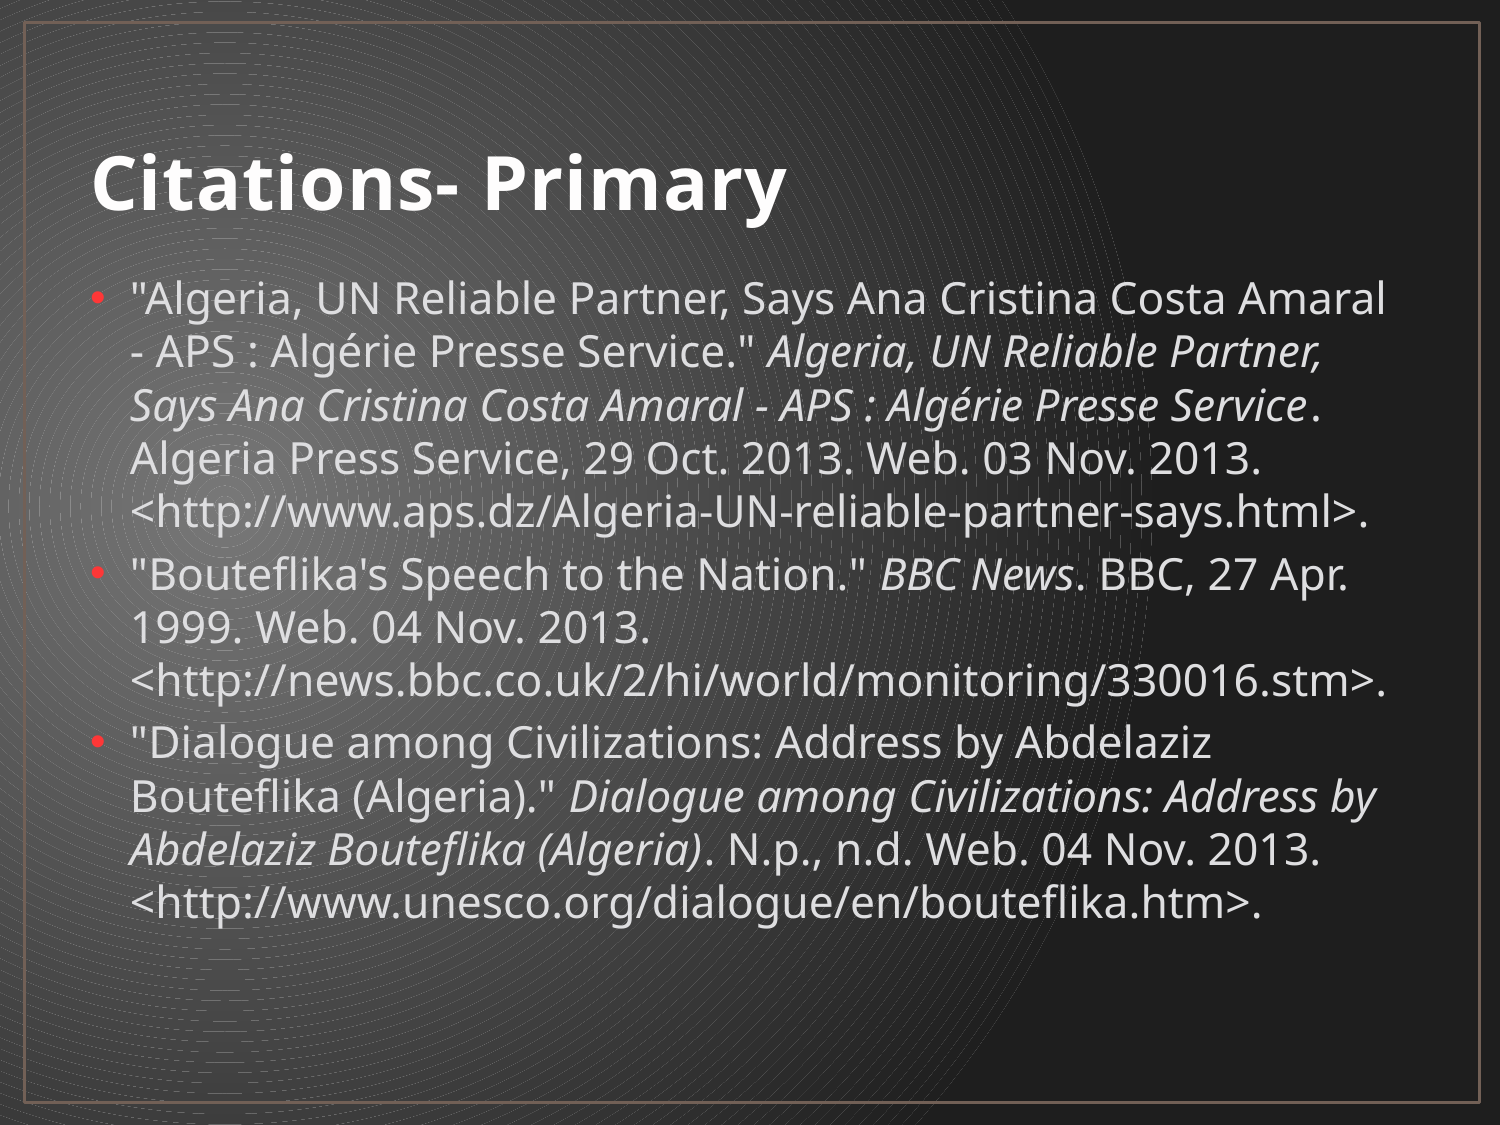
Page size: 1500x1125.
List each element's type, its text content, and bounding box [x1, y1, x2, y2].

title Citations- Primary [75, 45, 1425, 233]
list "Algeria, UN Reliable Partner, Says Ana Cristina Costa Amaral - APS : Algérie Presse Service." Algeria, UN Reliable Partner, Says Ana Cristina Costa Amaral - APS : Algérie Presse Service. Algeria Press Service, 29 Oct. 2013. Web. 03 Nov. 2013. <http://www.aps.dz/Algeria-UN-reliable-partner-says.html>. "Bouteflika's Speech to the Nation." BBC News. BBC, 27 Apr. 1999. Web. 04 Nov. 2013. <http://news.bbc.co.uk/2/hi/world/monitoring/330016.stm>. "Dialogue among Civilizations: Address by Abdelaziz Bouteflika (Algeria)." Dialogue among Civilizations: Address by Abdelaziz Bouteflika (Algeria). N.p., n.d. Web. 04 Nov. 2013. <http://www.unesco.org/dialogue/en/bouteflika.htm>. [75, 262, 1425, 1050]
